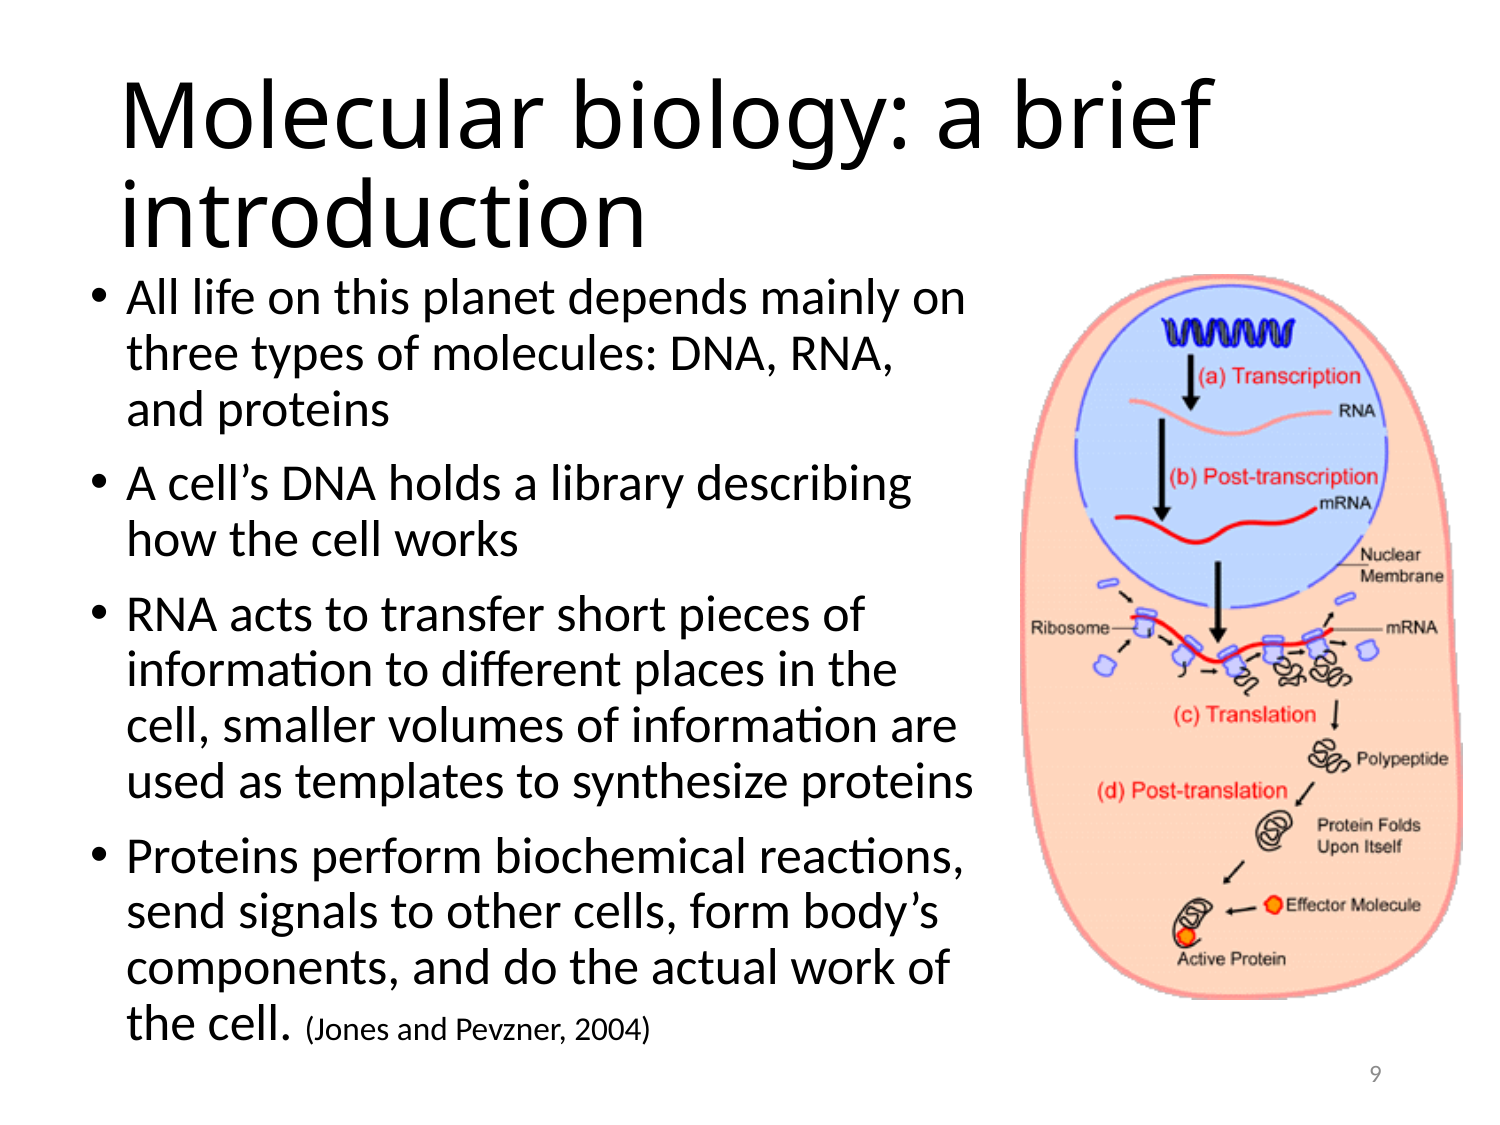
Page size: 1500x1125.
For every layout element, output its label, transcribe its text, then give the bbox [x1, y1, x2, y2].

list All life on this planet depends mainly on three types of molecules: DNA, RNA, and proteins A cell’s DNA holds a library describing how the cell works RNA acts to transfer short pieces of information to different places in the cell, smaller volumes of information are used as templates to synthesize proteins Proteins perform biochemical reactions, send signals to other cells, form body’s components, and do the actual work of the cell. (Jones and Pevzner, 2004) [75, 262, 1000, 1100]
title Molecular biology: a brief introduction [103, 59, 1397, 278]
slide_number 9 [1059, 1042, 1397, 1103]
picture [1020, 274, 1463, 1001]
